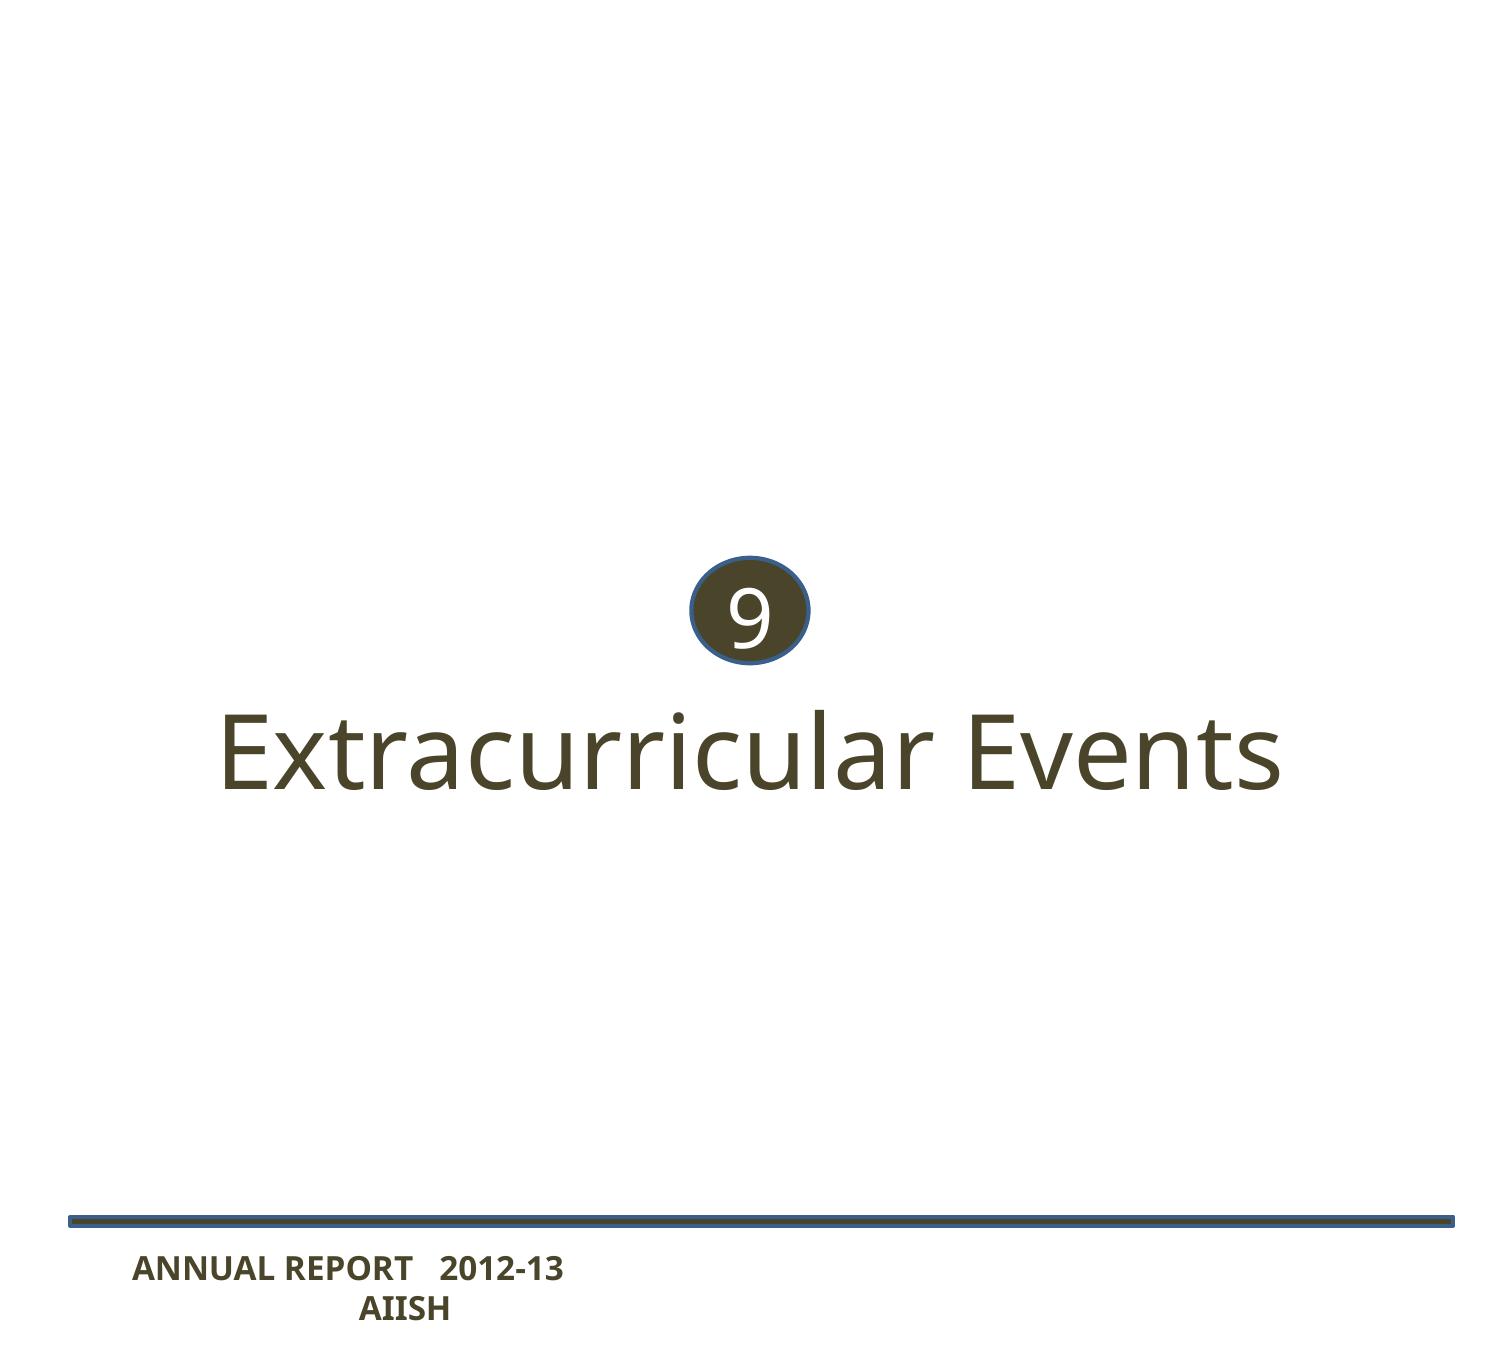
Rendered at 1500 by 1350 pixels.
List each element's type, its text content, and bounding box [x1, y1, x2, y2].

text_box [68, 1215, 1455, 1228]
footer ANNUAL REPORT 2012-13 AIISH [117, 1251, 1395, 1324]
list 9 Extracurricular Events [75, 315, 1425, 1206]
